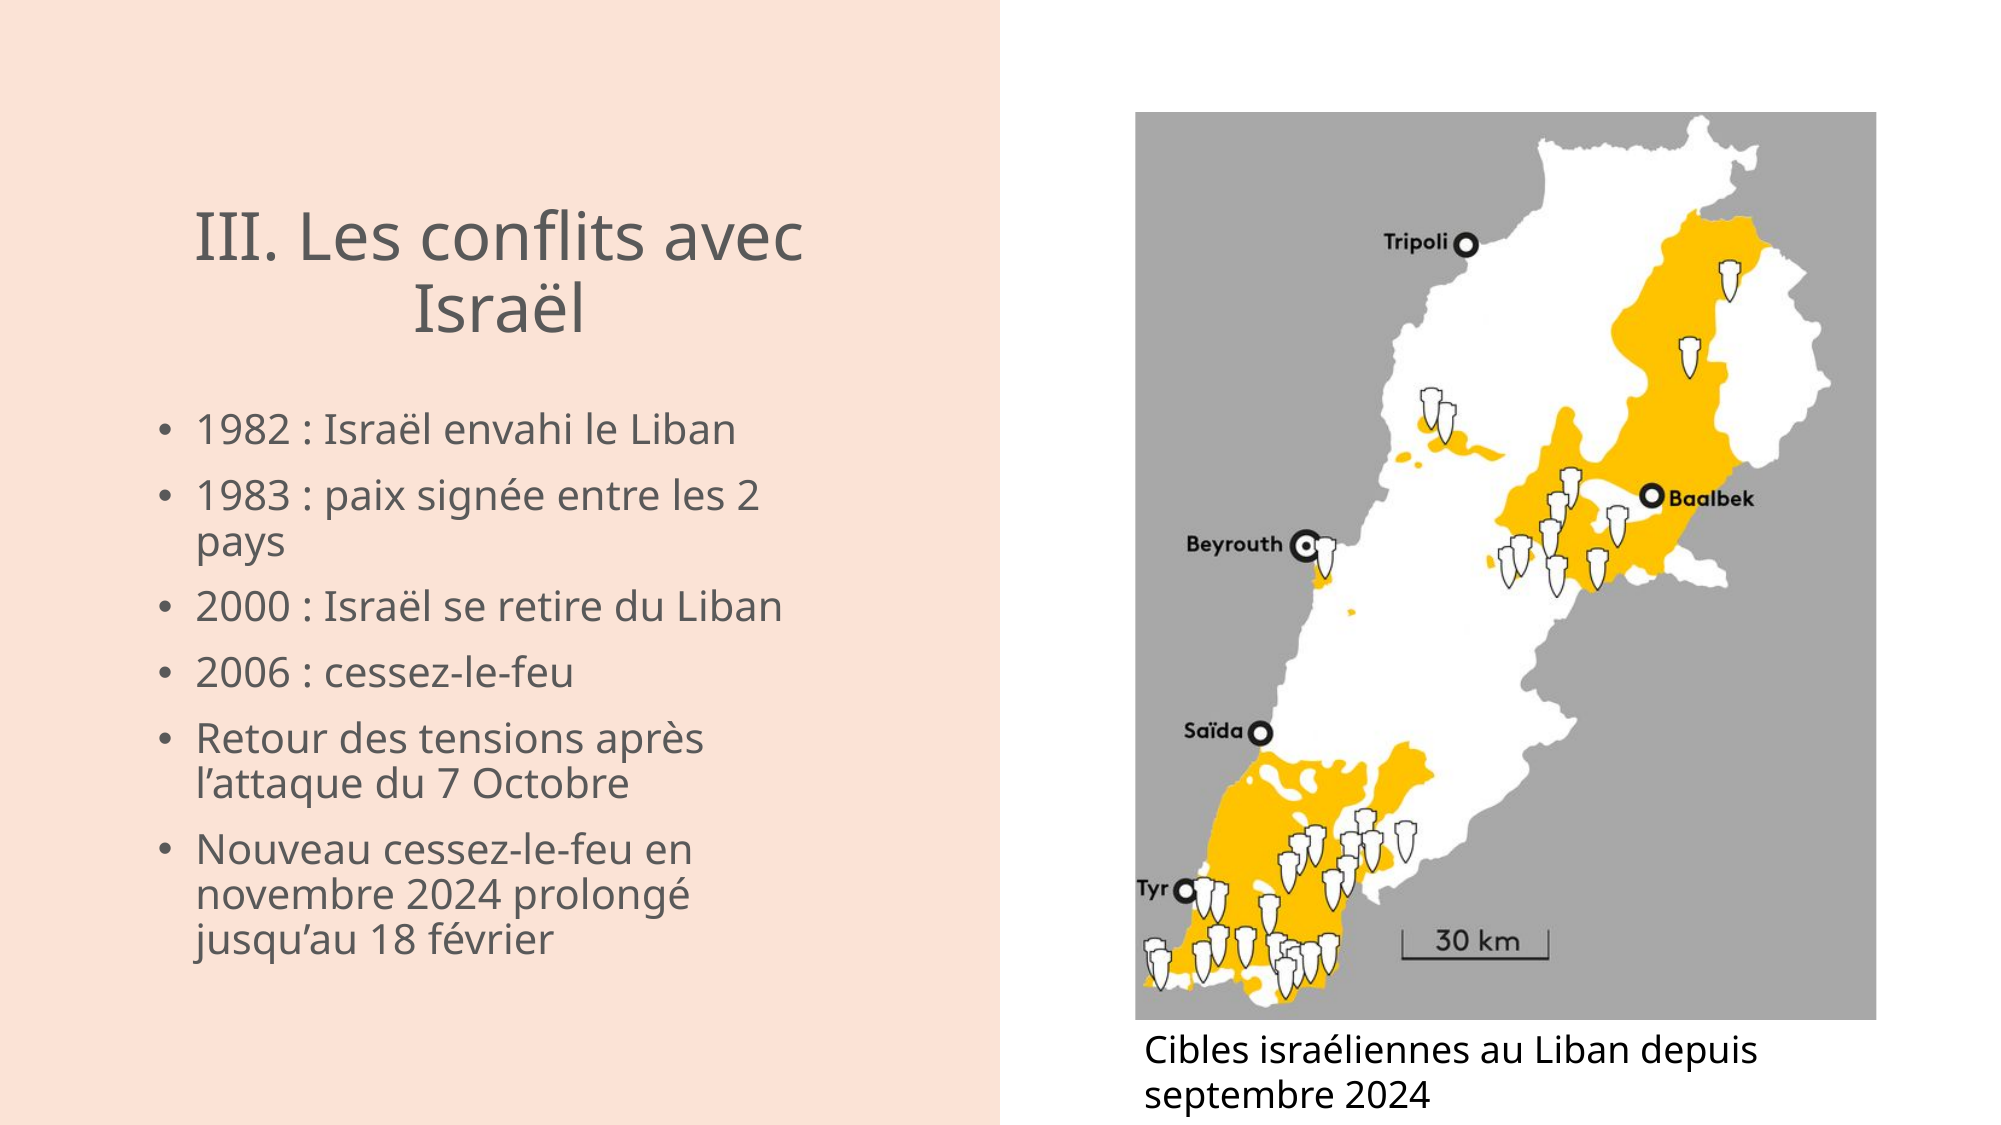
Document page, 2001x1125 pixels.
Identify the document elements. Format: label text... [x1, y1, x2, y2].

list 1982 : Israël envahi le Liban 1983 : paix signée entre les 2 pays 2000 : Israël se retire du Liban 2006 : cessez-le-feu Retour des tensions après l’attaque du 7 Octobre Nouveau cessez-le-feu en novembre 2024 prolongé jusqu’au 18 février [142, 401, 858, 1020]
text_box Cibles israéliennes au Liban depuis septembre 2024 [1129, 1018, 1871, 1124]
text_box [1001, 0, 2000, 1125]
title III. Les conflits avec Israël [142, 112, 858, 355]
text_box [0, 0, 1001, 1125]
picture [1134, 111, 1877, 1021]
